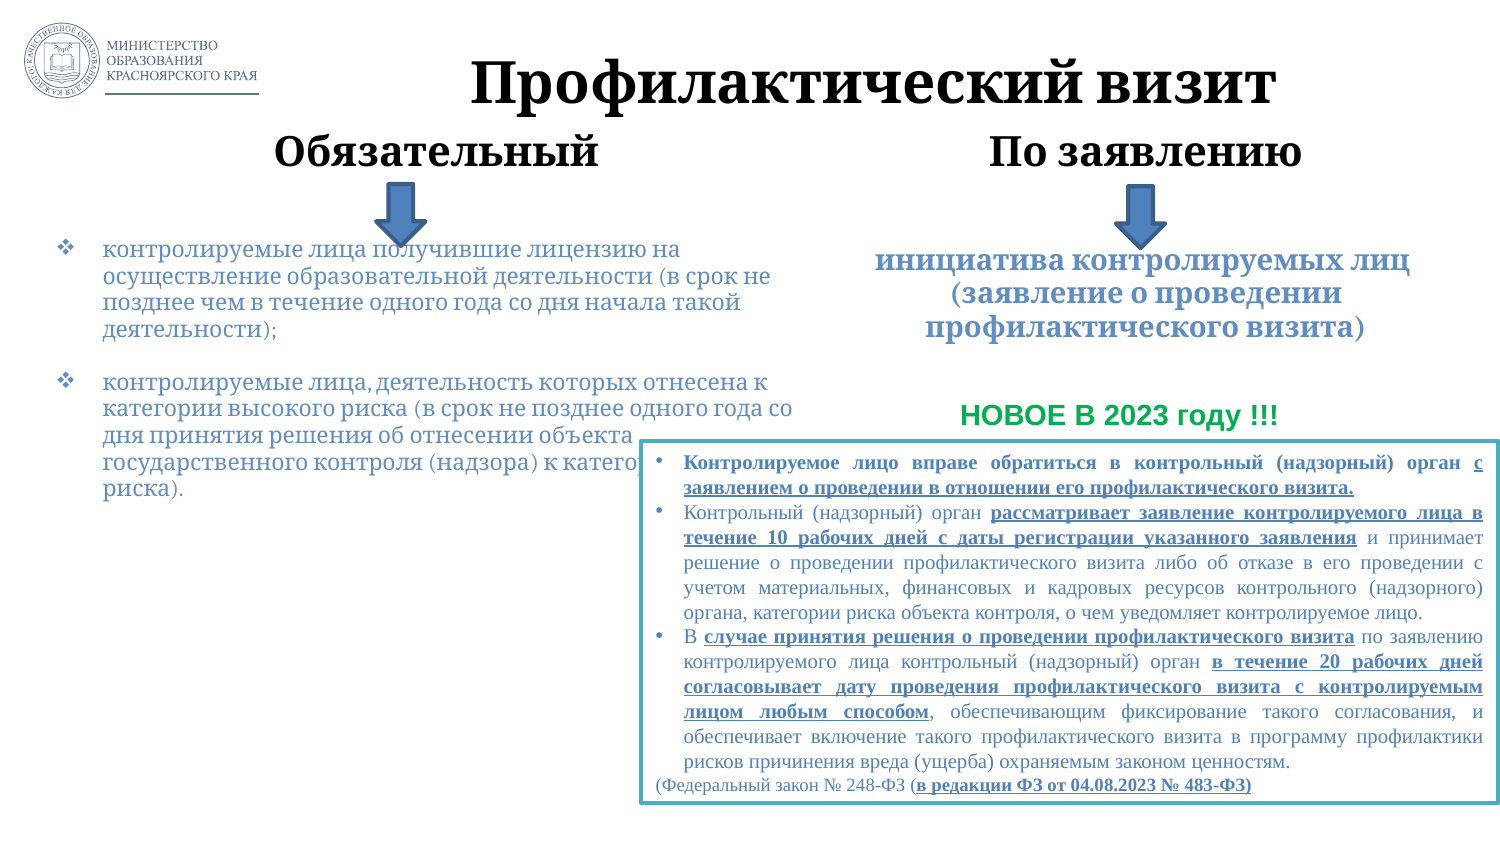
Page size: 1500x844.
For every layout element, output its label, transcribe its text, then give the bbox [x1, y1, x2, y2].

table_header Обязательный [41, 122, 831, 203]
text_box [374, 181, 428, 249]
text_box НОВОЕ В 2023 году !!! [945, 389, 1303, 439]
title Профилактический визит [208, 25, 1500, 135]
text_box Контролируемое лицо вправе обратиться в контрольный (надзорный) орган с заявлением о проведении в отношении его профилактического визита. Контрольный (надзорный) орган рассматривает заявление контролируемого лица в течение 10 рабочих дней с даты регистрации указанного заявления и принимает решение о проведении профилактического визита либо об отказе в его проведении с учетом материальных, финансовых и кадровых ресурсов контрольного (надзорного) органа, категории риска объекта контроля, о чем уведомляет контролируемое лицо. В случае принятия решения о проведении профилактического визита по заявлению контролируемого лица контрольный (надзорный) орган в течение 20 рабочих дней согласовывает дату проведения профилактического визита с контролируемым лицом любым способом, обеспечивающим фиксирование такого согласования, и обеспечивает включение такого профилактического визита в программу профилактики рисков причинения вреда (ущерба) охраняемым законом ценностям. (Федеральный закон № 248-ФЗ (в редакции ФЗ от 04.08.2023 № 483-ФЗ) [639, 439, 1500, 805]
table_cell контролируемые лица получившие лицензию на осуществление образовательной деятельности (в срок не позднее чем в течение одного года со дня начала такой деятельности); контролируемые лица, деятельность которых отнесена к категории высокого риска (в срок не позднее одного года со дня принятия решения об отнесении объекта государственного контроля (надзора) к категории высокого риска). [41, 203, 831, 567]
table_cell инициатива контролируемых лиц (заявление о проведении профилактического визита) [831, 203, 1460, 439]
table_header По заявлению [831, 122, 1460, 203]
text_box [1113, 184, 1168, 251]
